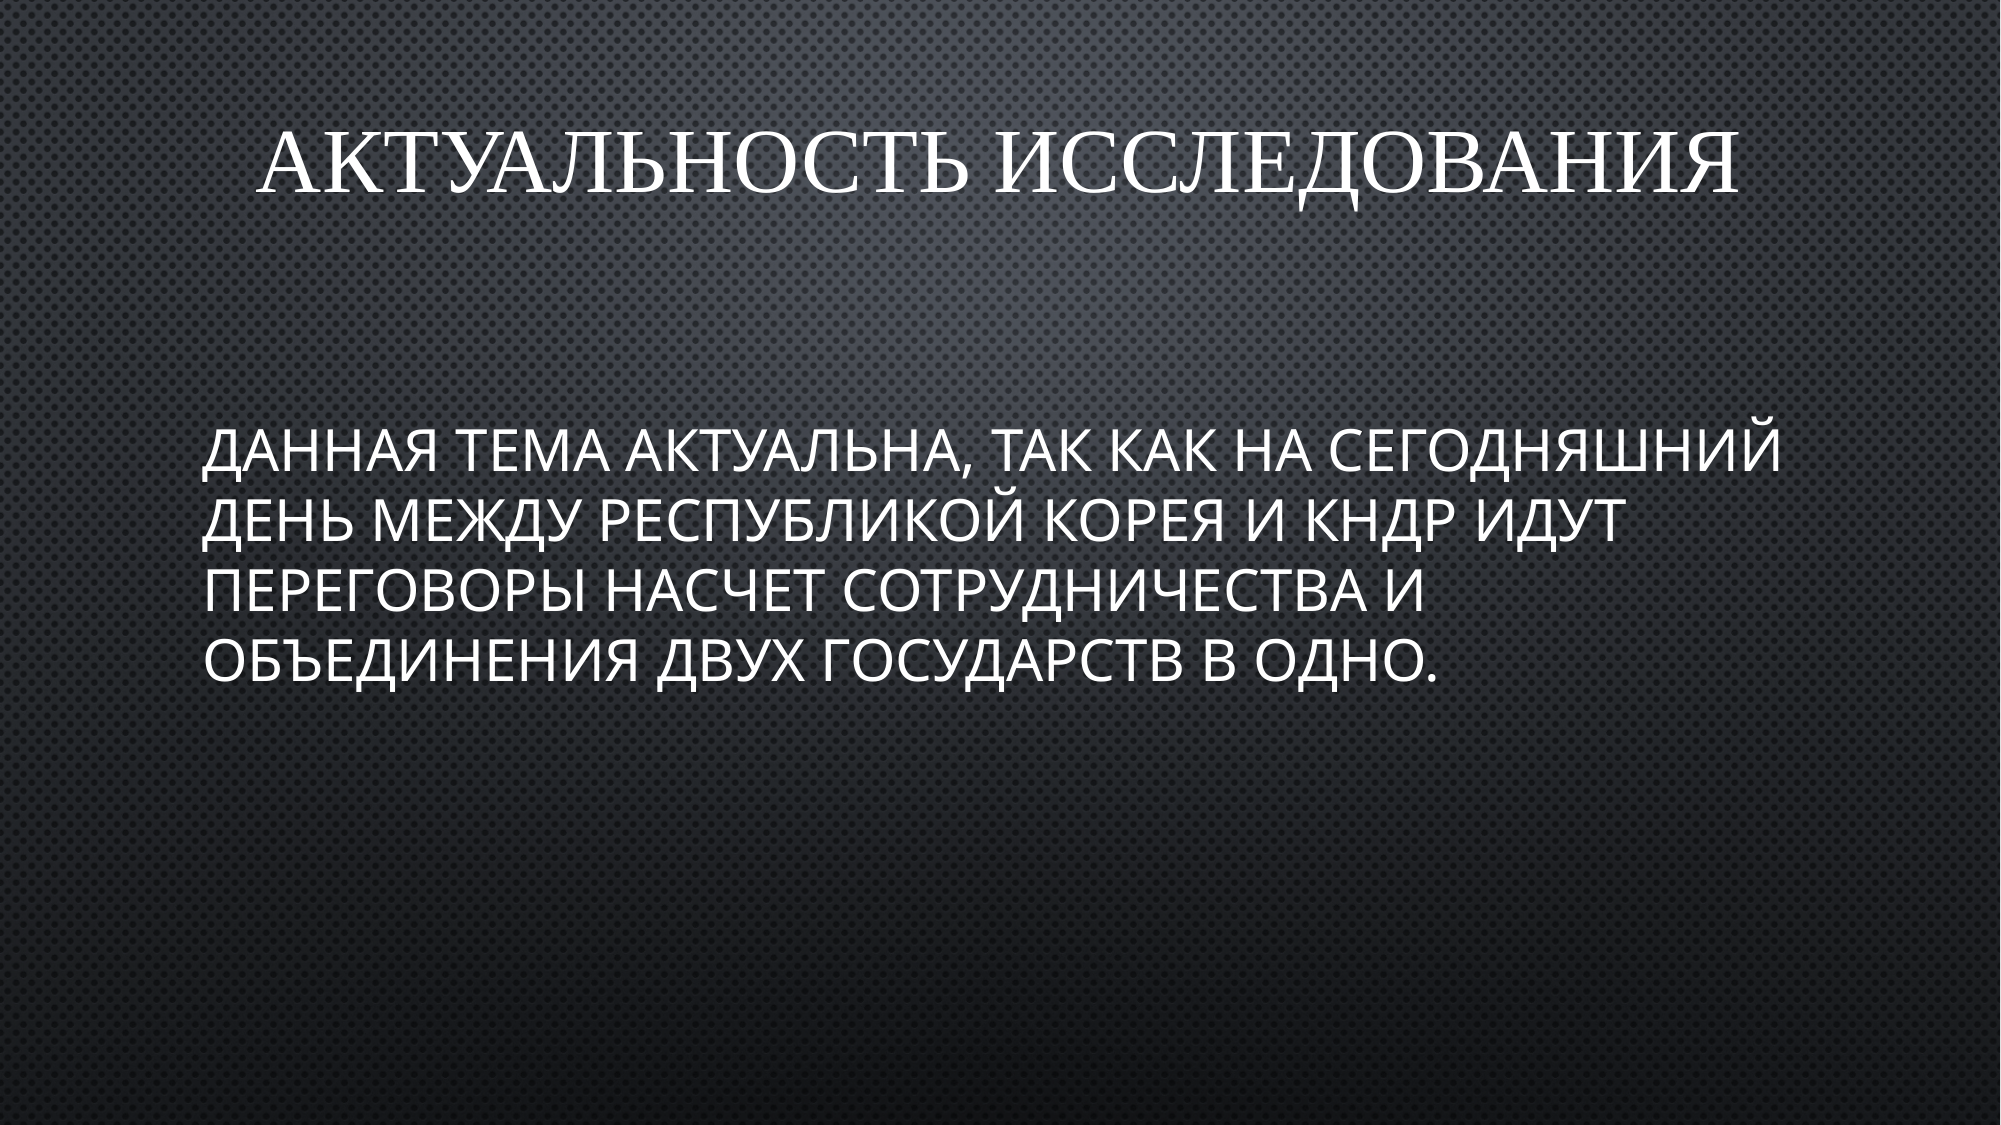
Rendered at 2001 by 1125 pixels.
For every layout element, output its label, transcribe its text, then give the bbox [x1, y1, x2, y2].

title Актуальность исследования [187, 0, 1813, 313]
list Данная тема актуальна, так как на сегодняшний день между Республикой Корея и КНДР идут переговоры насчет сотрудничества и объединения двух государств в одно. [187, 399, 1813, 707]
